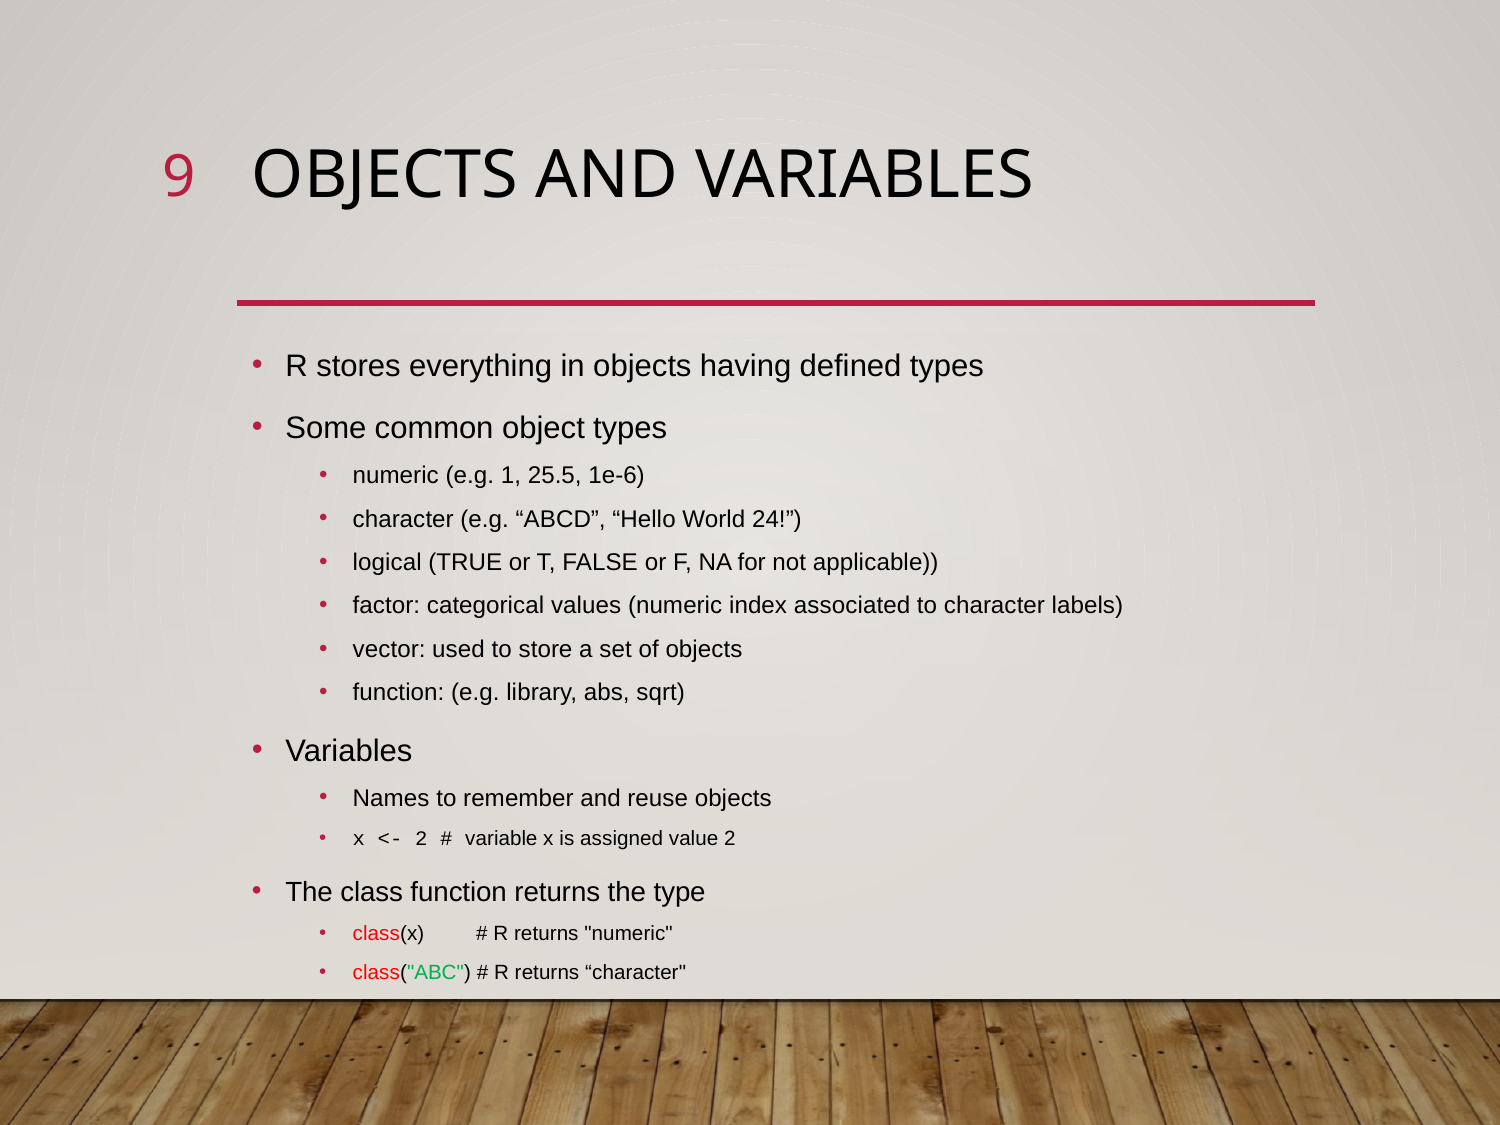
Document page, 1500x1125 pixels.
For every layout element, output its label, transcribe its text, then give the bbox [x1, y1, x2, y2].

slide_number 9 [80, 131, 211, 214]
list R stores everything in objects having defined types Some common object types numeric (e.g. 1, 25.5, 1e-6) character (e.g. “ABCD”, “Hello World 24!”) logical (TRUE or T, FALSE or F, NA for not applicable)) factor: categorical values (numeric index associated to character labels) vector: used to store a set of objects function: (e.g. library, abs, sqrt) Variables Names to remember and reuse objects x <- 2 # variable x is assigned value 2 The class function returns the type class(x) # R returns "numeric" class("ABC") # R returns “character" [236, 330, 1315, 993]
picture [0, 999, 1500, 1125]
title Objects and variables [236, 131, 1315, 305]
